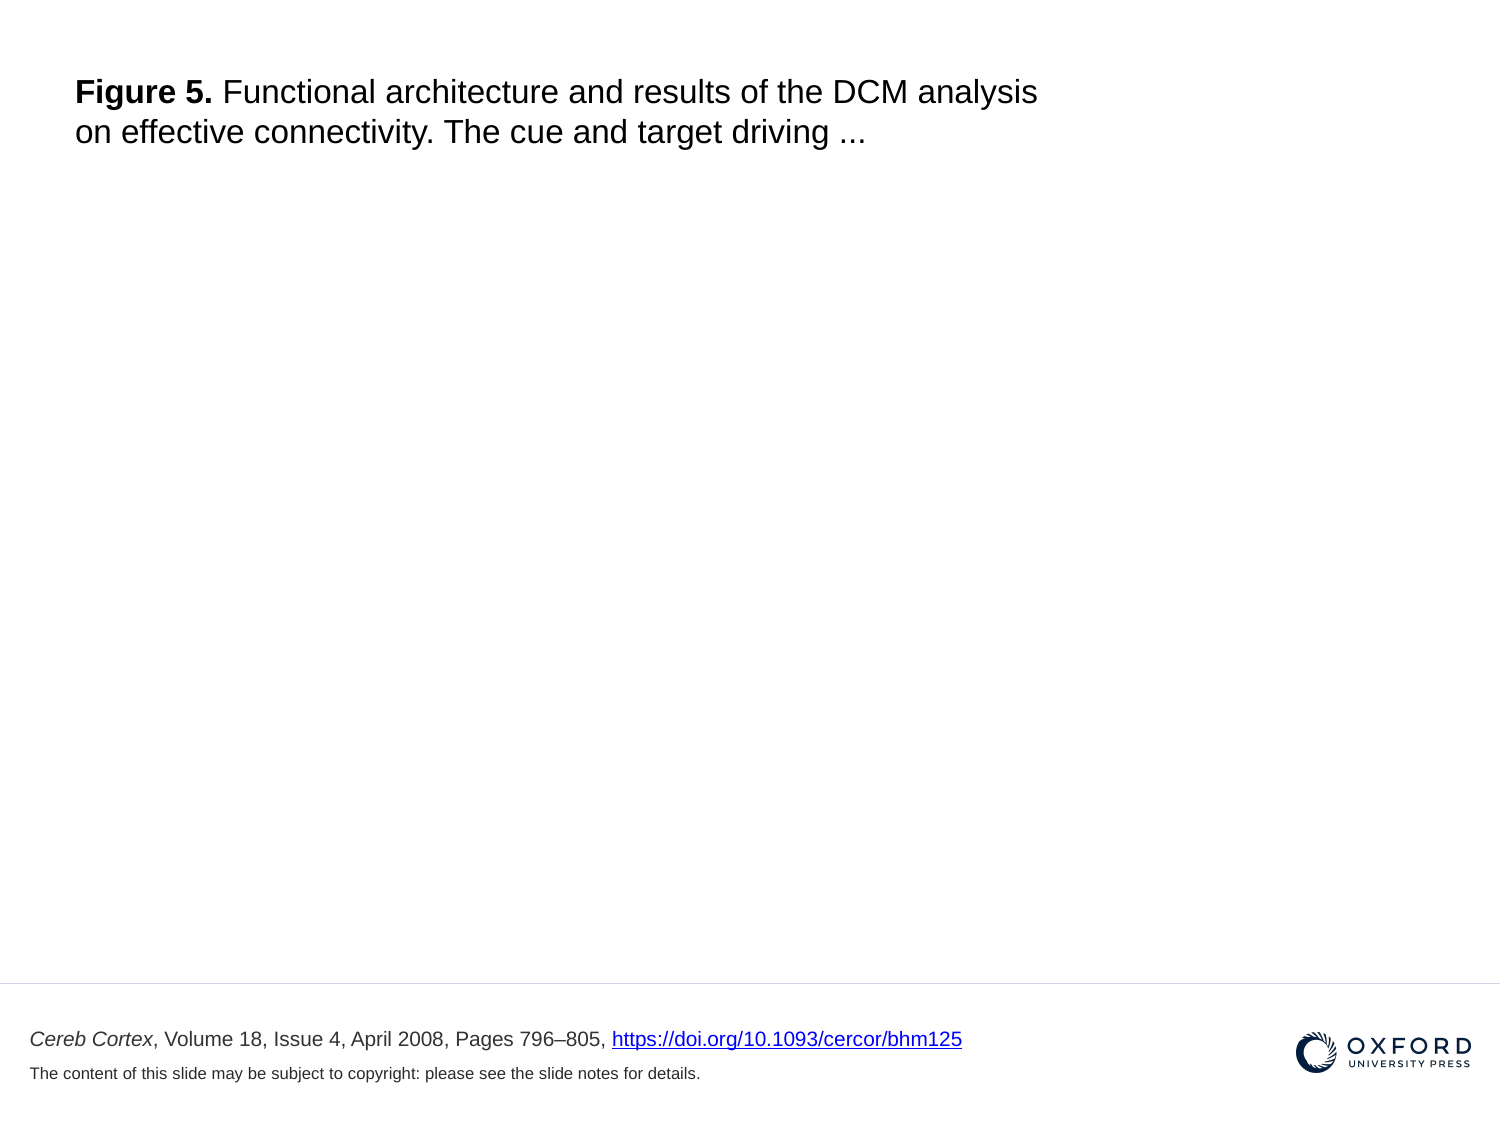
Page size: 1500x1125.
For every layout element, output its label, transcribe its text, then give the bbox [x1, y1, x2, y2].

footer Cereb Cortex, Volume 18, Issue 4, April 2008, Pages 796–805, https://doi.org/10.1093/cercor/bhm125 The content of this slide may be subject to copyright: please see the slide notes for details. [0, 983, 1260, 1125]
title Figure 5. Functional architecture and results of the DCM analysis on effective connectivity. The cue and target driving ... [75, 69, 1078, 171]
picture [1296, 1032, 1471, 1073]
